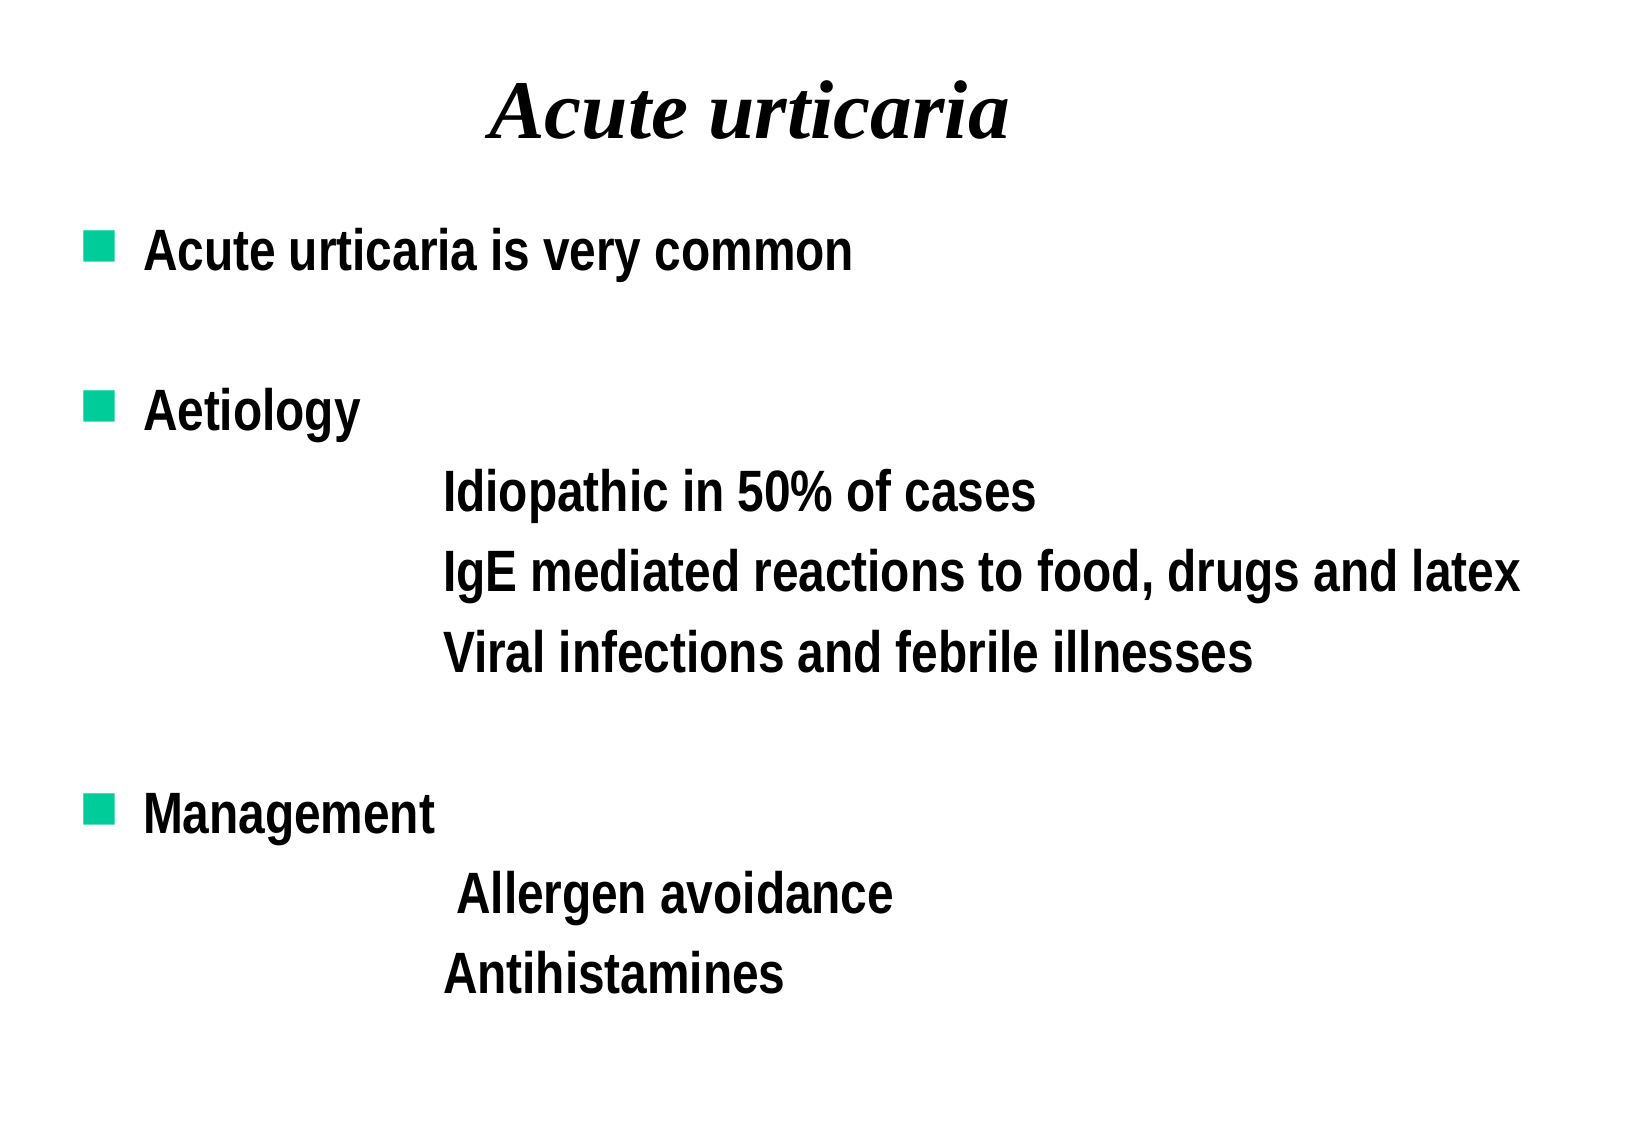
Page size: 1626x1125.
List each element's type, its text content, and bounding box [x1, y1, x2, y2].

title Acute urticaria [136, 49, 1363, 163]
list Acute urticaria is very common Aetiology Idiopathic in 50% of cases IgE mediated reactions to food, drugs and latex Viral infections and febrile illnesses Management Allergen avoidance Antihistamines [71, 211, 1572, 1083]
